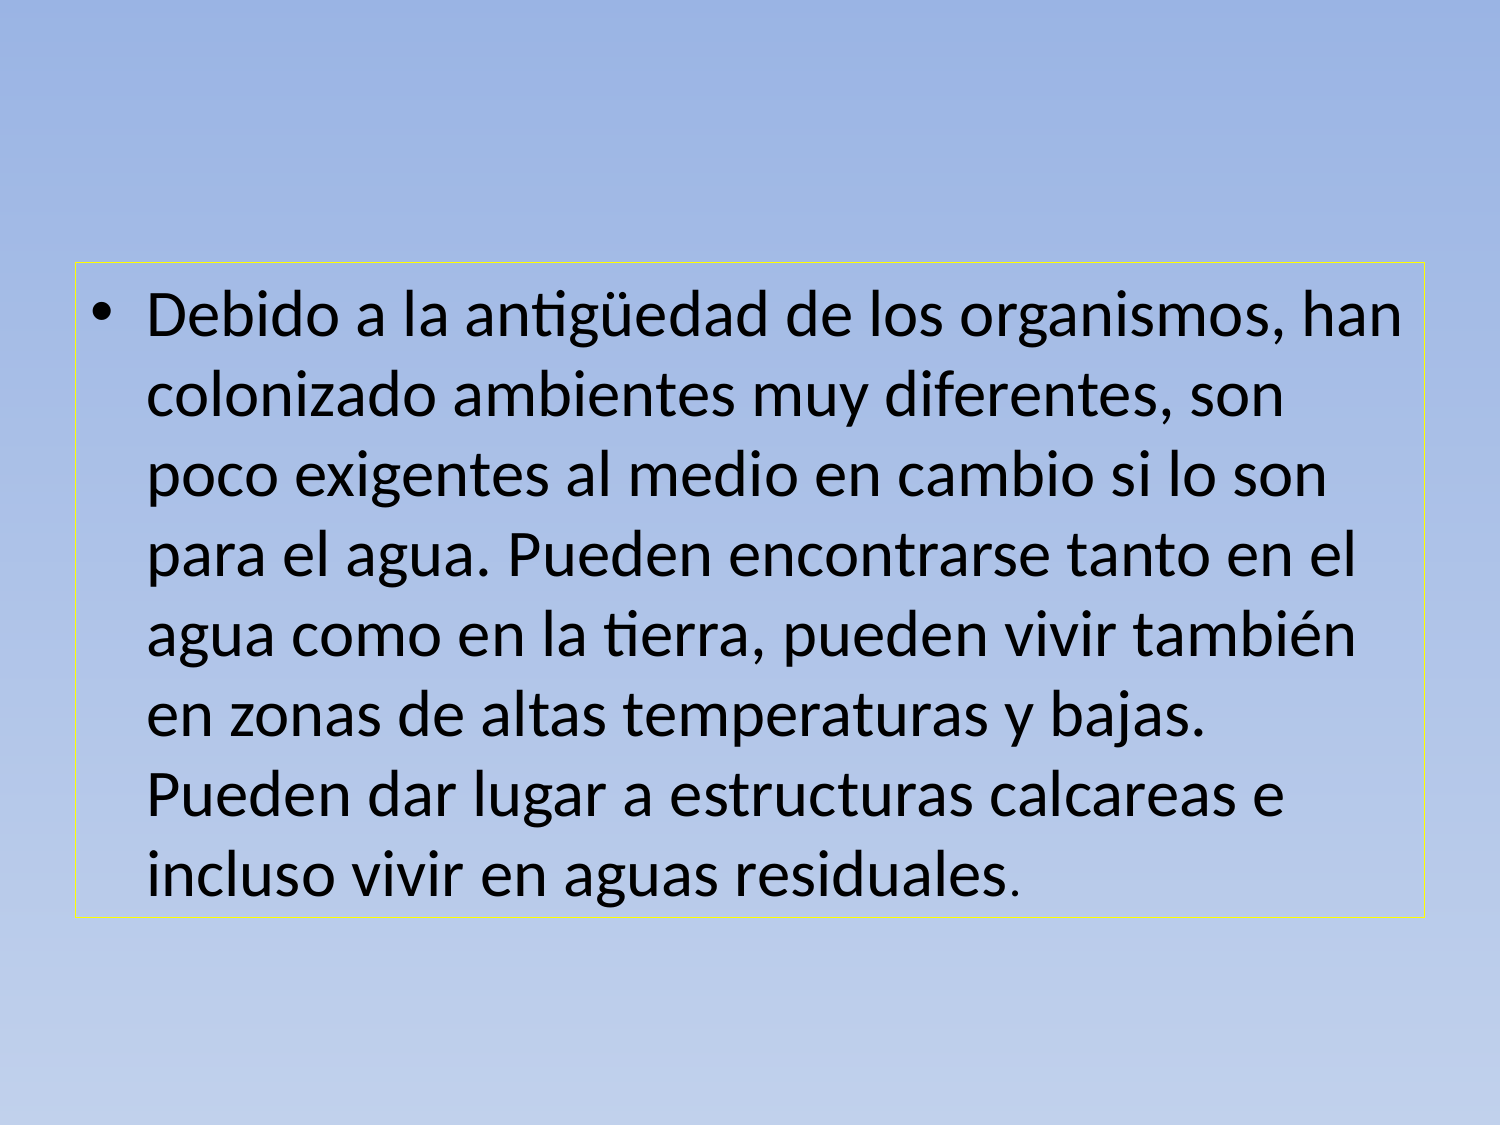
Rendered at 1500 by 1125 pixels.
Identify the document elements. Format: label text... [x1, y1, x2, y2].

list Debido a la antigüedad de los organismos, han colonizado ambientes muy diferentes, son poco exigentes al medio en cambio si lo son para el agua. Pueden encontrarse tanto en el agua como en la tierra, pueden vivir también en zonas de altas temperaturas y bajas. Pueden dar lugar a estructuras calcareas e incluso vivir en aguas residuales. [75, 262, 1425, 918]
